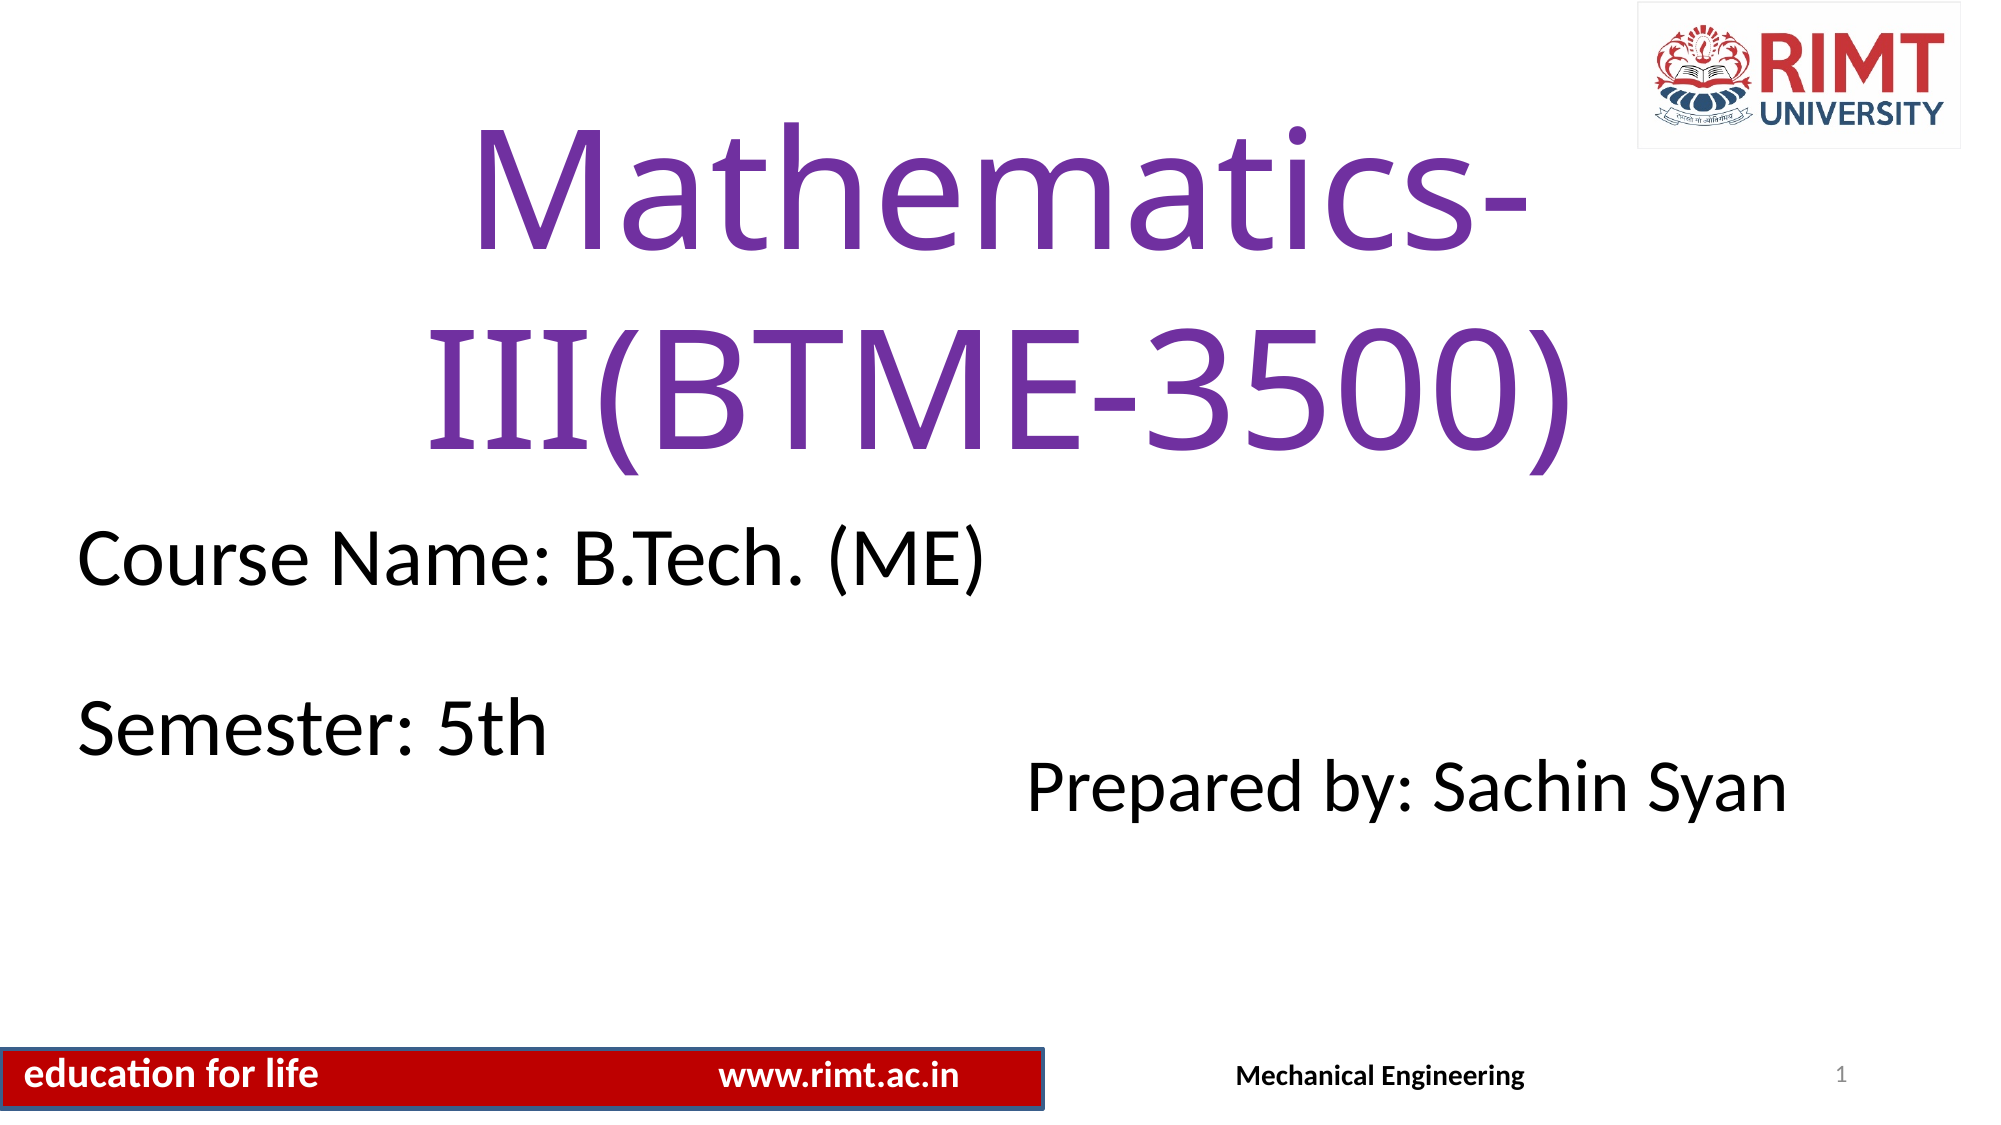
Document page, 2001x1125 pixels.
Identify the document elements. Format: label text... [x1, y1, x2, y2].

text_box education for life www.rimt.ac.in [0, 1038, 1196, 1104]
slide_number 1 [1412, 1042, 1863, 1103]
text_box Course Name: B.Tech. (ME) Semester: 5th [62, 424, 1106, 663]
text_box [0, 1104, 1045, 1111]
title Mathematics-III(BTME-3500) [137, 125, 1863, 500]
text_box Mechanical Engineering [1042, 1044, 1718, 1104]
picture [1637, 1, 1961, 149]
text_box Prepared by: Sachin Syan [1011, 662, 1955, 900]
